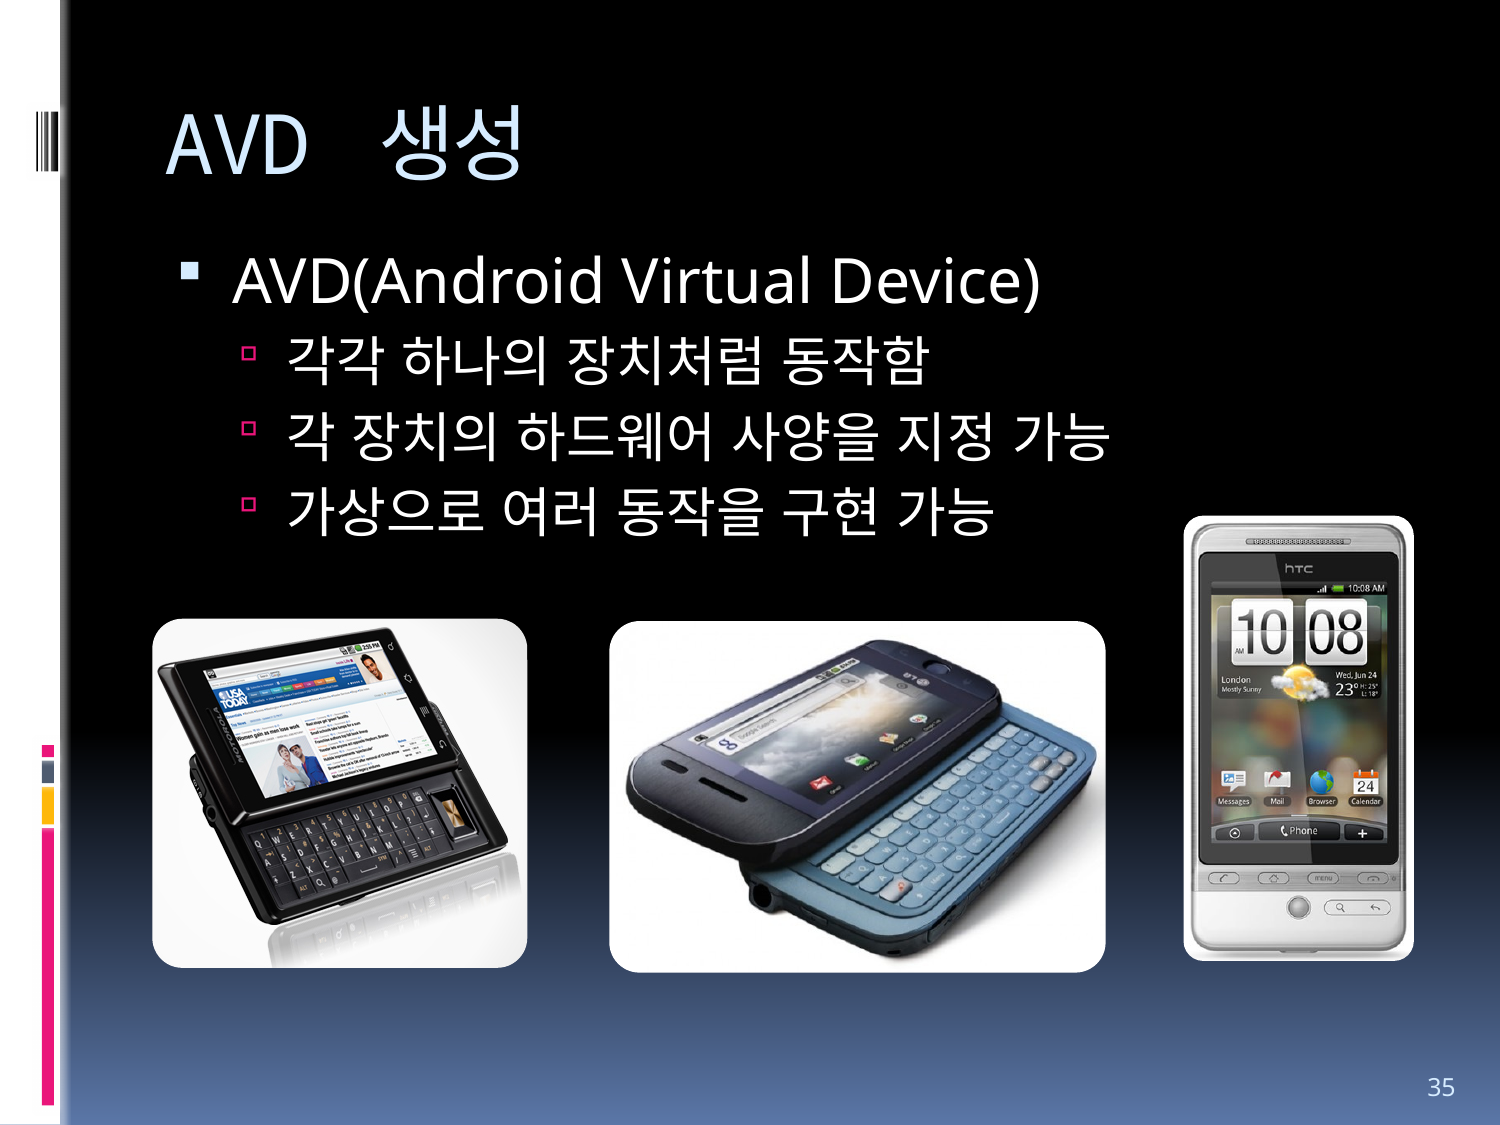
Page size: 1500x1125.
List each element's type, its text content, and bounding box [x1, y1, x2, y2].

picture [1183, 515, 1415, 962]
picture [608, 620, 1107, 974]
title AVD 생성 [150, 83, 1425, 233]
picture [151, 618, 528, 969]
list AVD(Android Virtual Device) 각각 하나의 장치처럼 동작함 각 장치의 하드웨어 사양을 지정 가능 가상으로 여러 동작을 구현 가능 [150, 233, 1425, 575]
slide_number 35 [1412, 1052, 1488, 1113]
slide_number 82 [1179, 511, 1419, 575]
